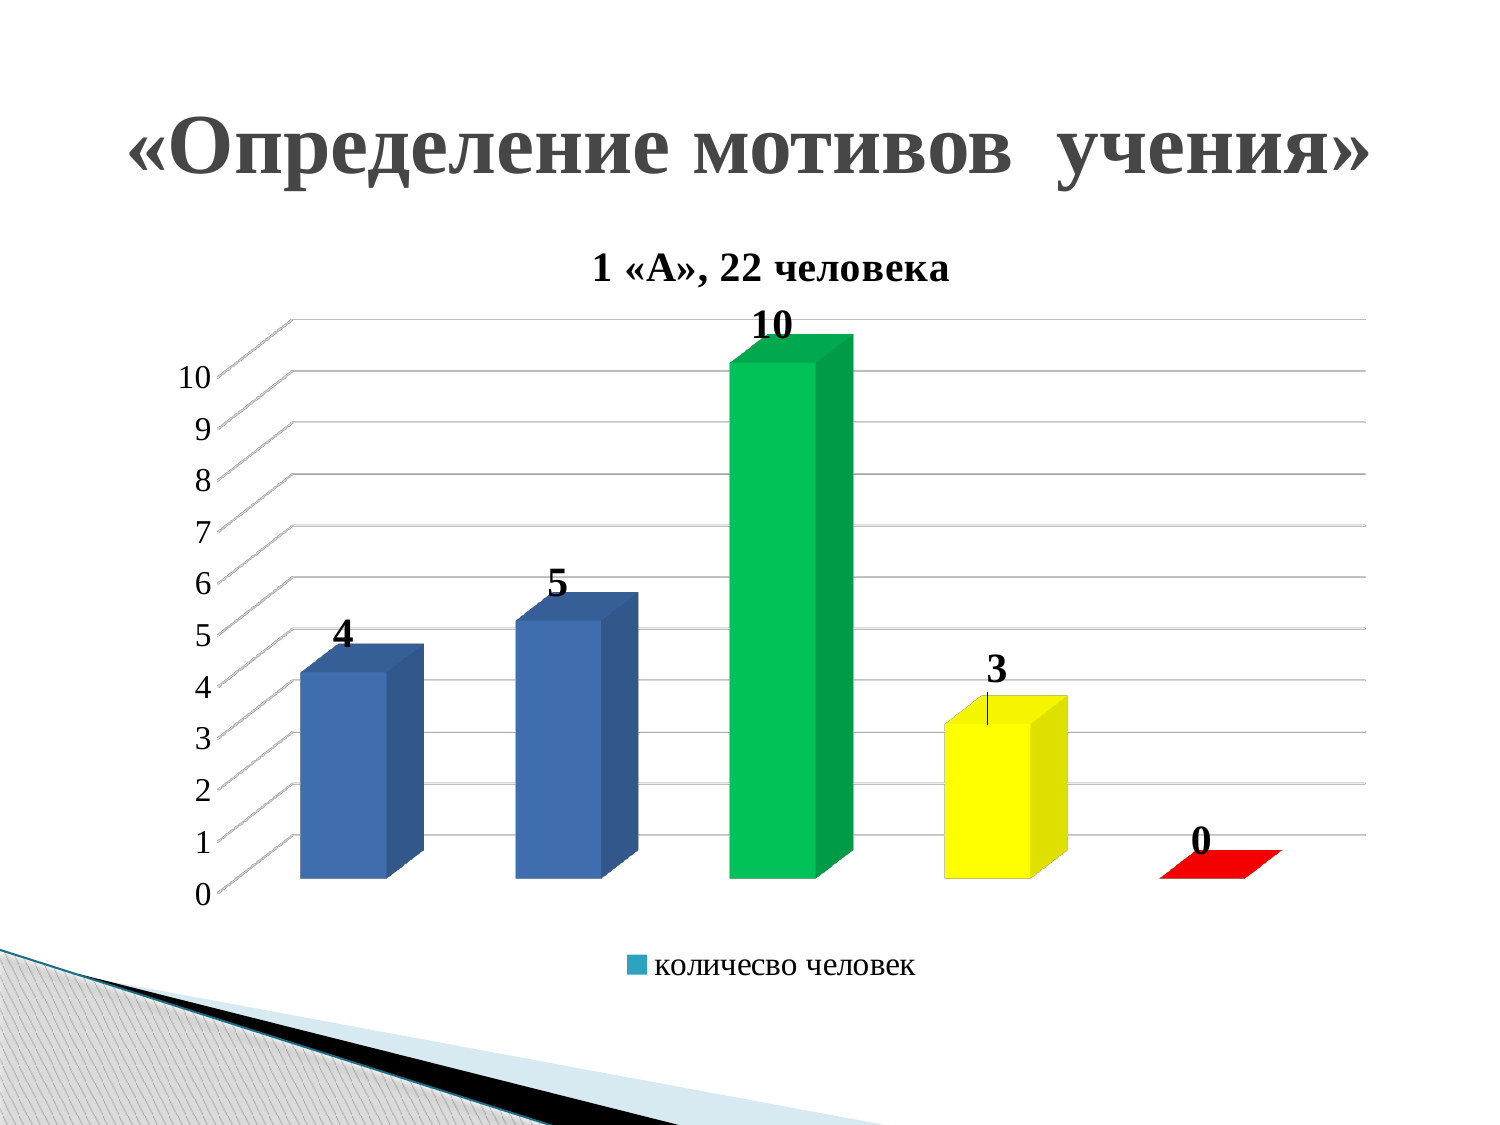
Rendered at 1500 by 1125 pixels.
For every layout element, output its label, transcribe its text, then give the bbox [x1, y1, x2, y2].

title «Определение мотивов учения» [75, 45, 1425, 233]
chart [131, 207, 1412, 991]
